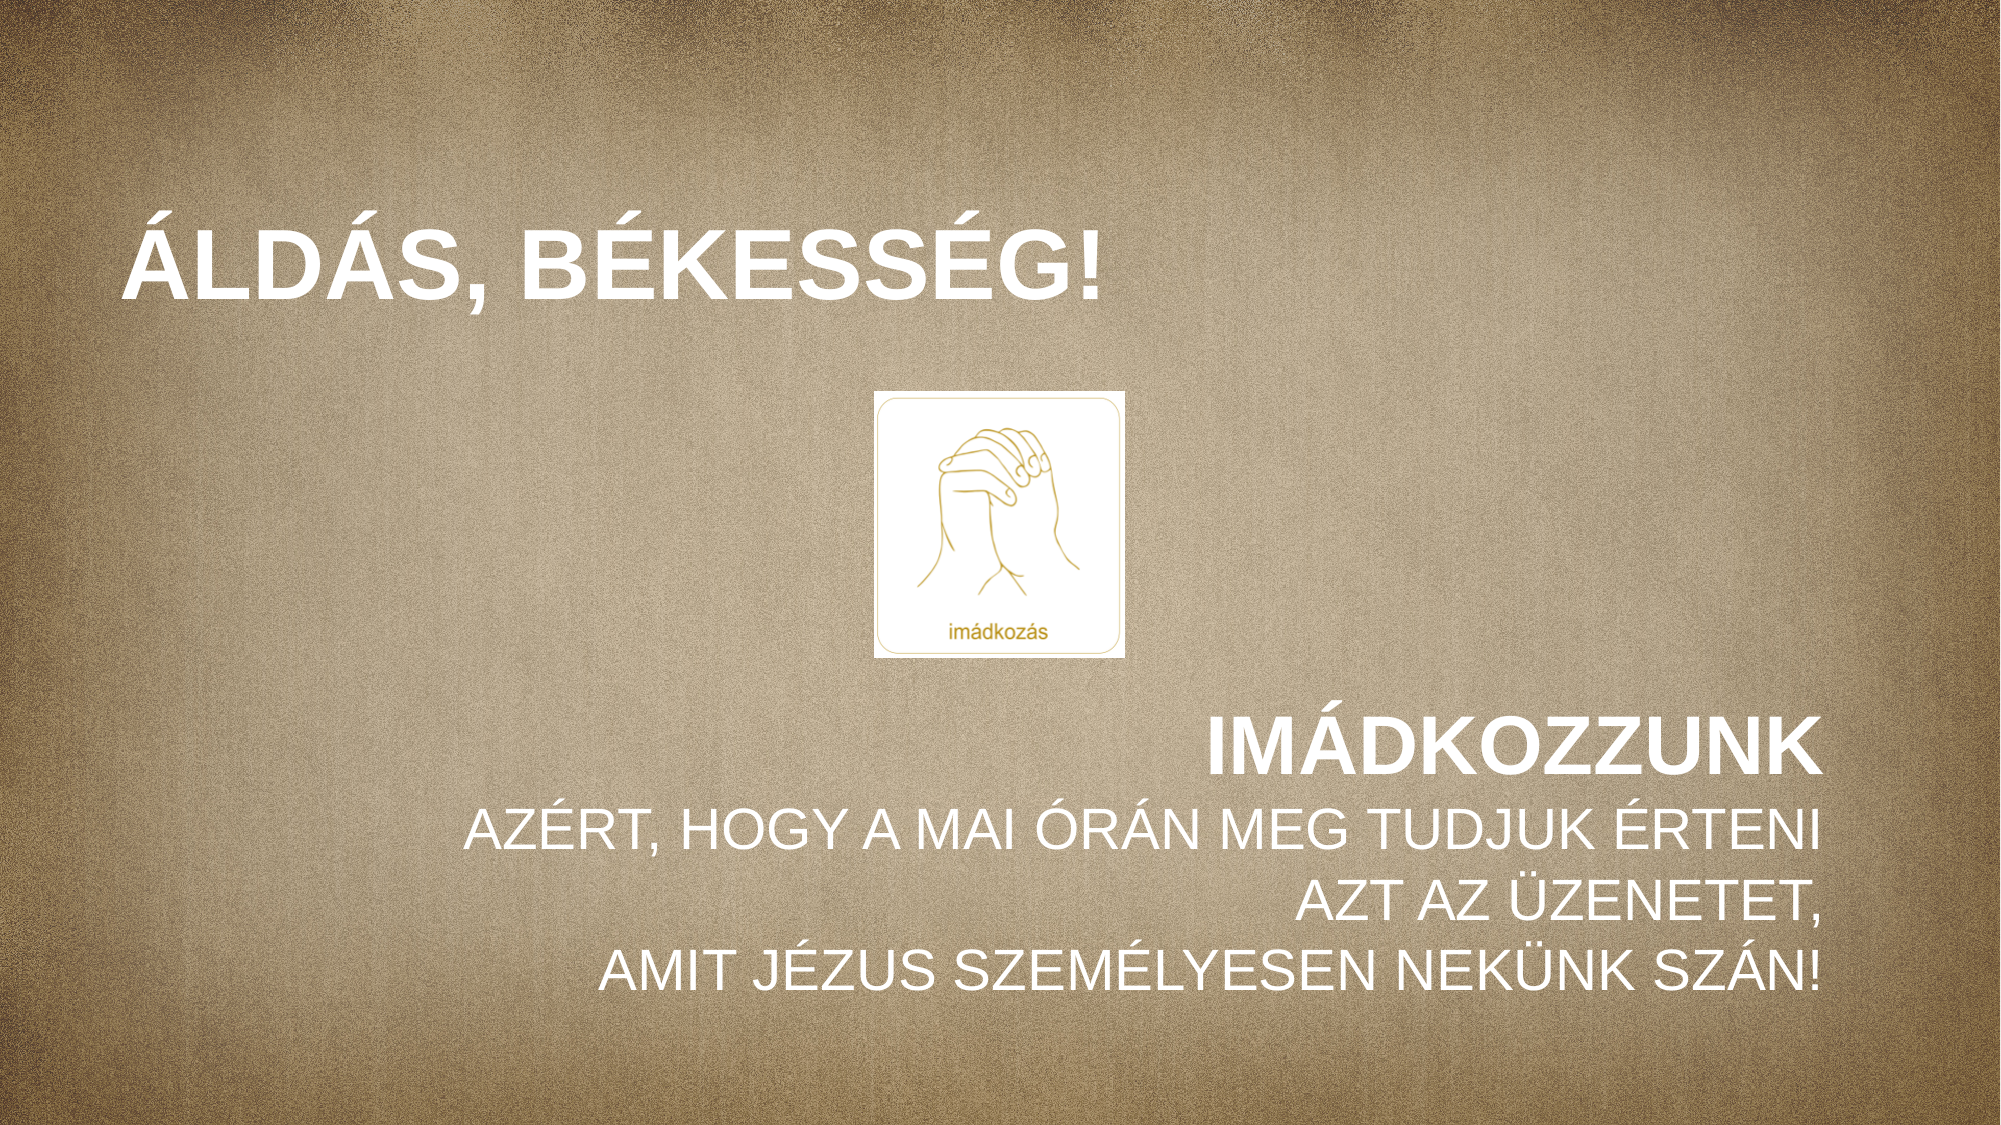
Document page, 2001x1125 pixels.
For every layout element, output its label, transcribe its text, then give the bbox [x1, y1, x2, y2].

picture [0, 0, 2001, 1125]
text_box ÁLDÁS, BÉKESSÉG! [103, 192, 1126, 362]
text_box IMÁDKOZZUNK AZÉRT, HOGY a mai órán MEG TUDJUK ÉRTENI AZT AZ ÜZENETET, AMIT JÉZUS SZEMÉLYESEN NEKÜNK SZÁN! [410, 684, 1840, 1044]
